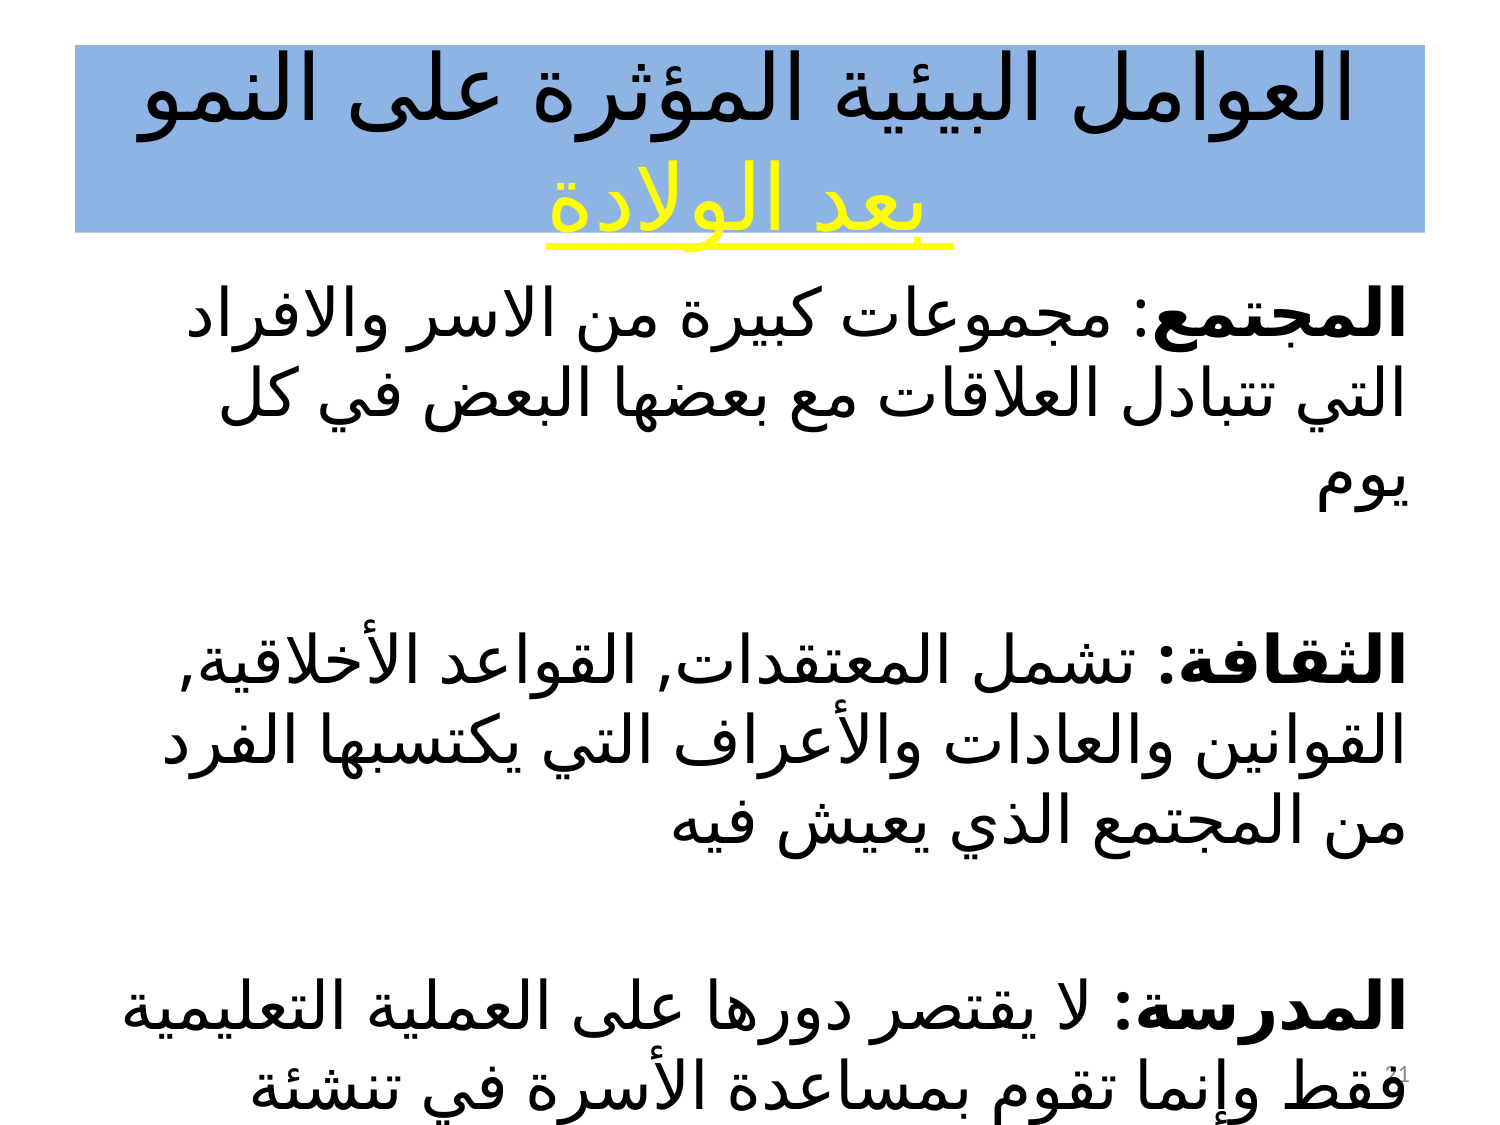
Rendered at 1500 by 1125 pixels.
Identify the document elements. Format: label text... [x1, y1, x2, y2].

list المجتمع: مجموعات كبيرة من الاسر والافراد التي تتبادل العلاقات مع بعضها البعض في كل يوم الثقافة: تشمل المعتقدات, القواعد الأخلاقية, القوانين والعادات والأعراف التي يكتسبها الفرد من المجتمع الذي يعيش فيه المدرسة: لا يقتصر دورها على العملية التعليمية فقط وإنما تقوم بمساعدة الأسرة في تنشئة التلميذ وتربيته تربية سوية [75, 262, 1425, 1005]
slide_number 21 [1074, 1042, 1425, 1103]
title العوامل البيئية المؤثرة على النمو بعد الولادة [75, 45, 1425, 233]
